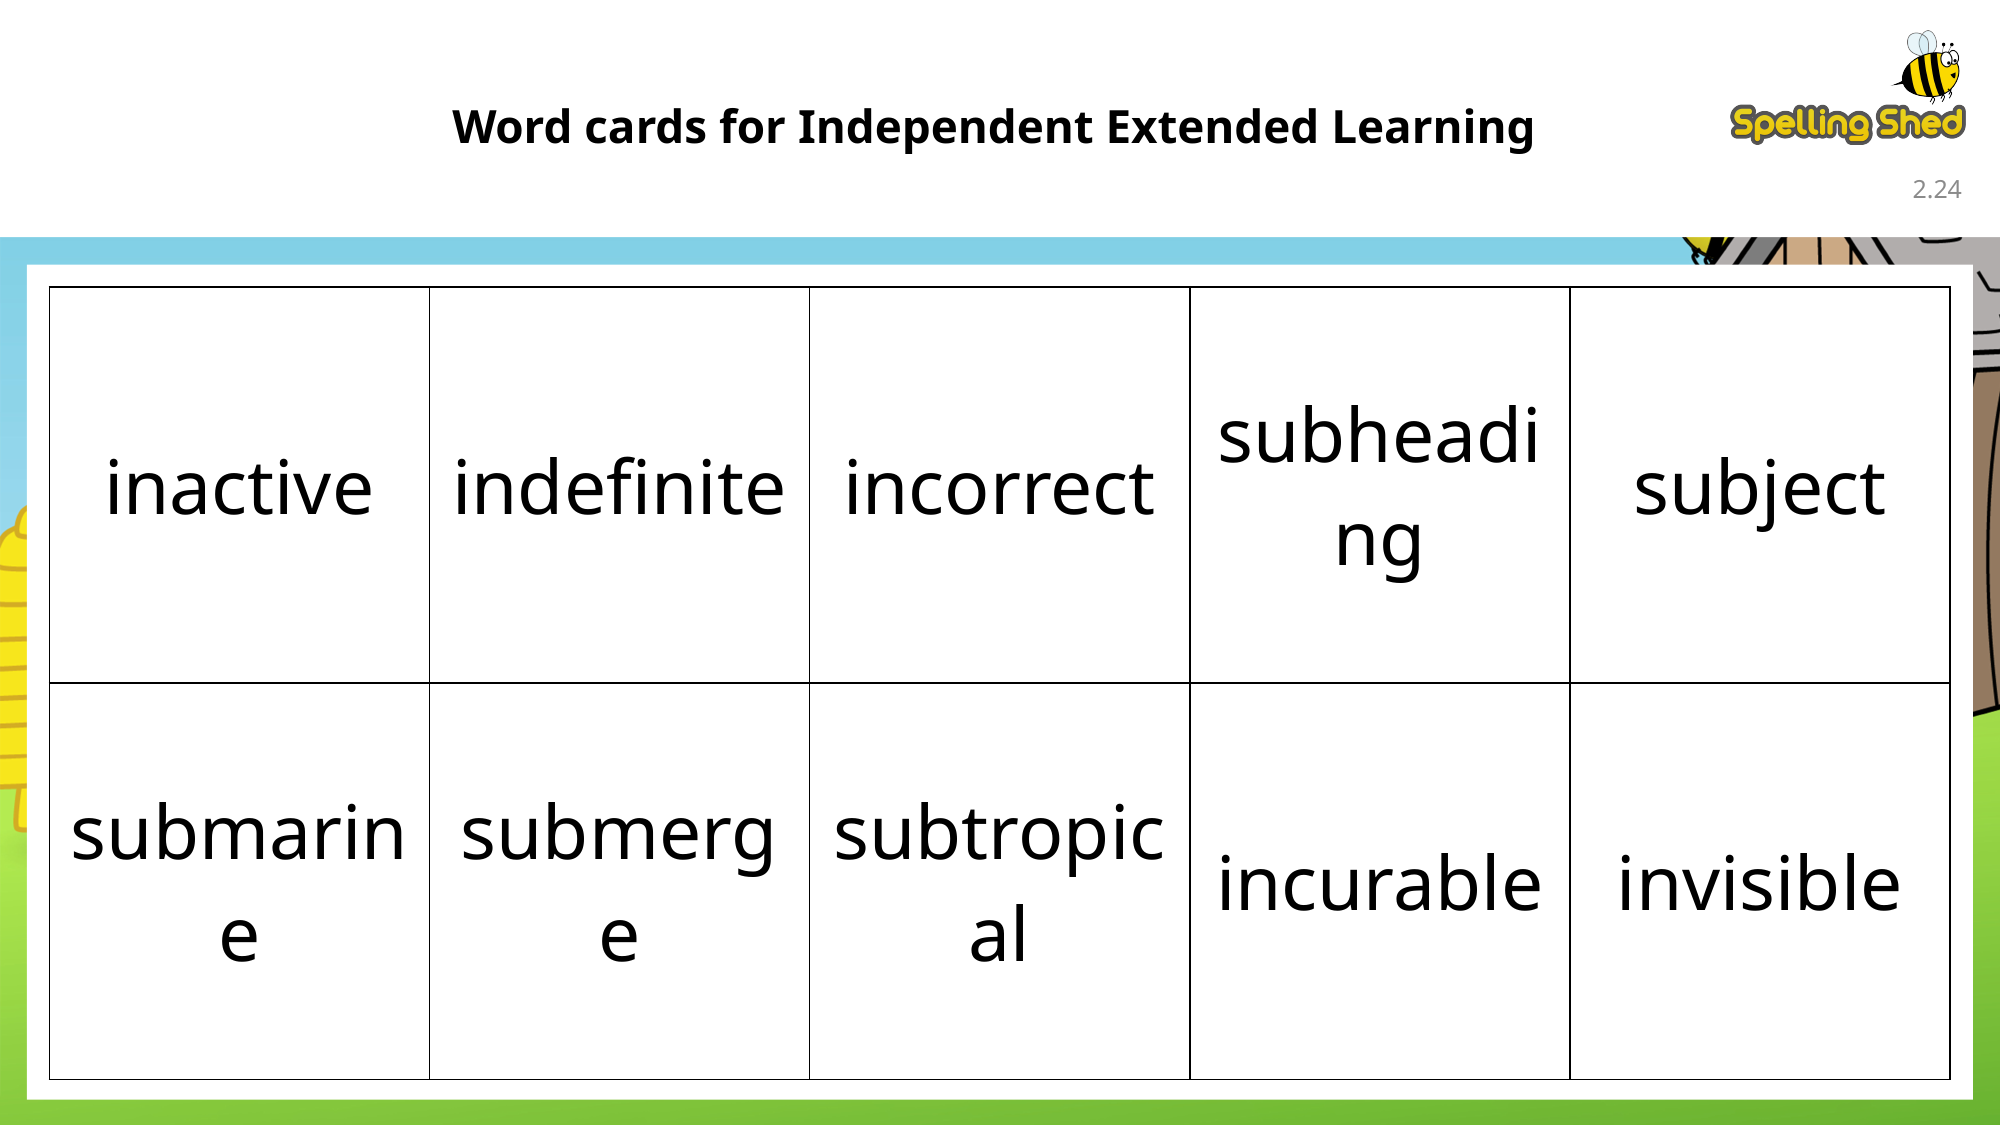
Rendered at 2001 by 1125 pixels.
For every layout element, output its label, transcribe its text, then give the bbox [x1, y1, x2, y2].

table_header subject [1571, 288, 1949, 682]
list Word cards for Independent Extended Learning [347, 96, 1653, 149]
table_cell invisible [1571, 684, 1949, 1079]
table_cell submerge [430, 684, 809, 1079]
picture [0, 238, 2000, 1125]
table_cell submarine [50, 684, 429, 1079]
table_header incorrect [810, 288, 1189, 682]
picture [1730, 30, 1966, 145]
table_cell incurable [1191, 684, 1569, 1079]
table_header subheading [1191, 288, 1569, 682]
table_cell subtropical [810, 684, 1189, 1079]
table_header indefinite [430, 288, 809, 682]
table_header inactive [50, 288, 429, 682]
slide_number 2.23 [1882, 160, 1978, 221]
